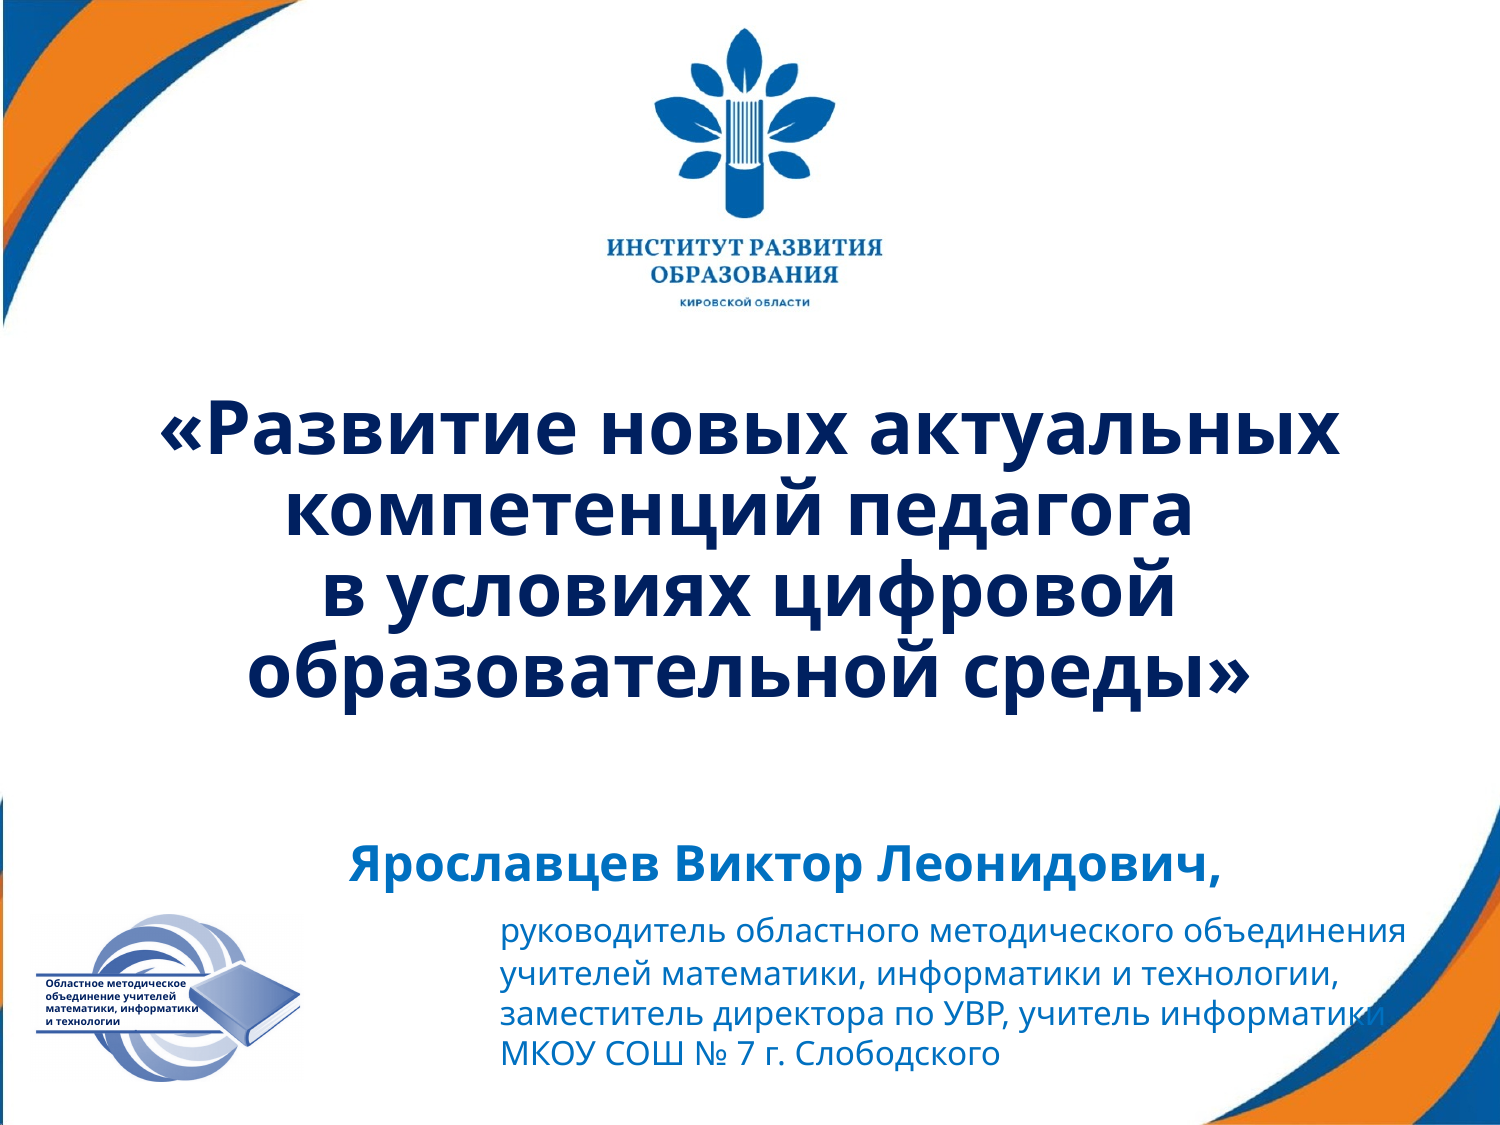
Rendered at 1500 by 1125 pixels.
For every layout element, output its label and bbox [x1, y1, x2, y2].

picture [0, 0, 1500, 1125]
text_box [30, 914, 304, 1082]
